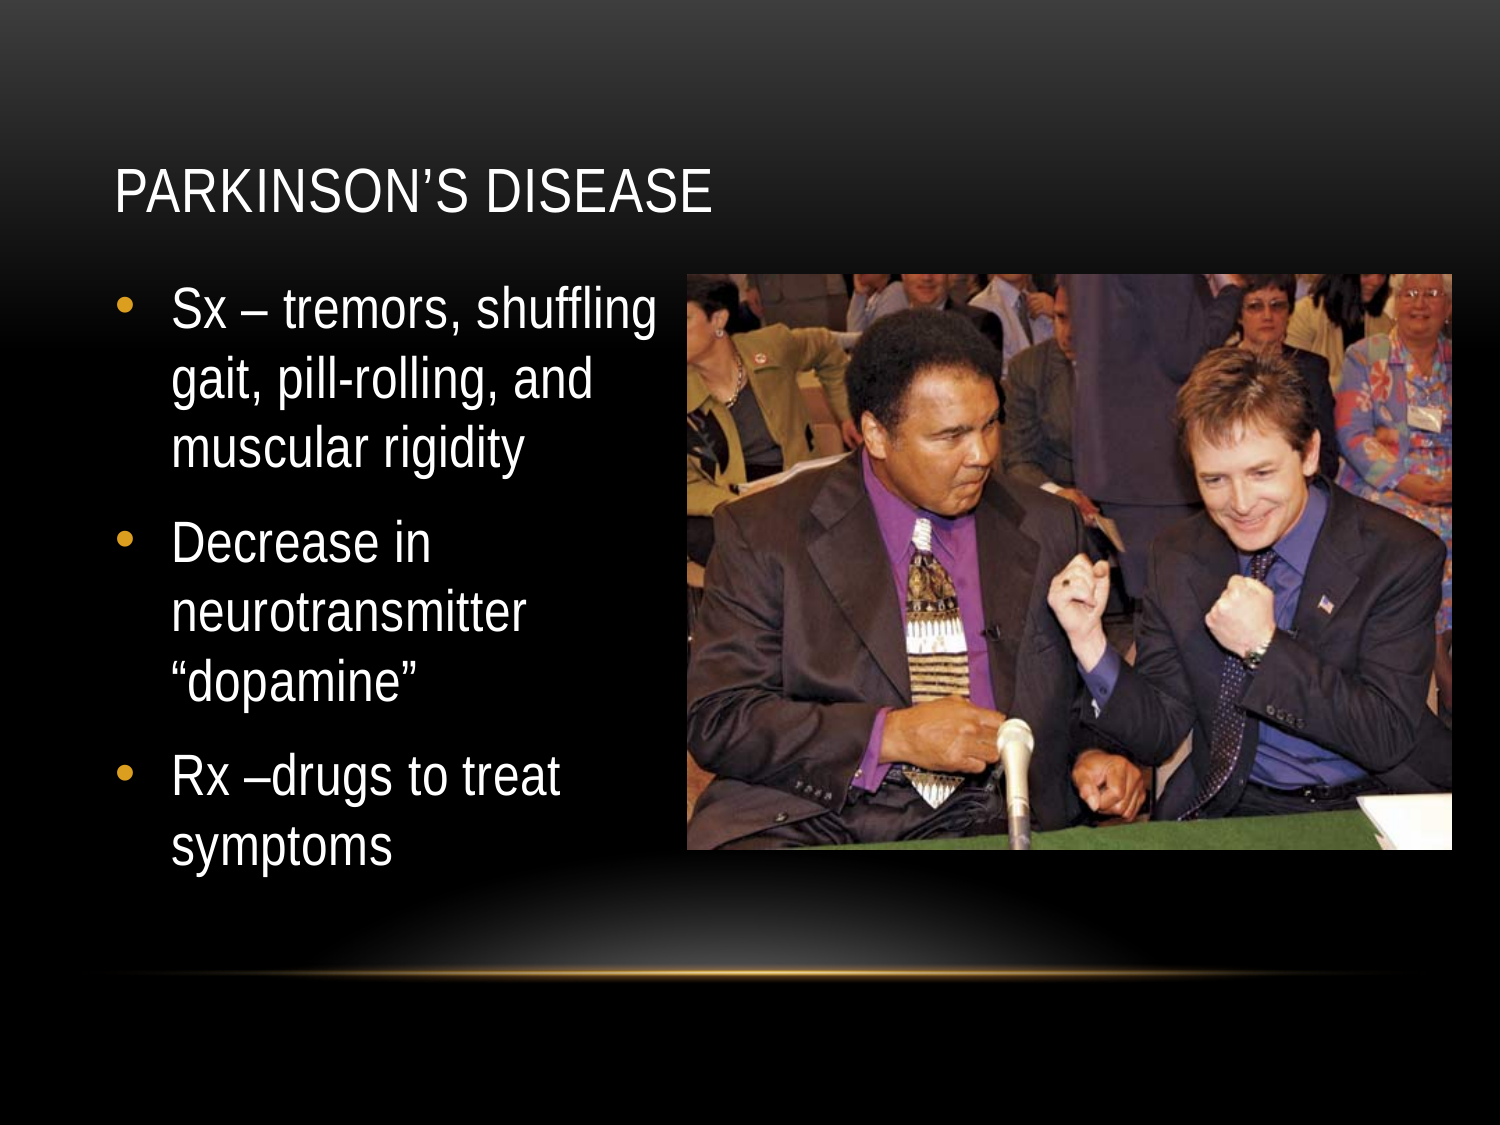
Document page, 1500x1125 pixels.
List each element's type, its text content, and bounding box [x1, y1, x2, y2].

title Parkinson’s disease [99, 45, 1400, 233]
list Sx – tremors, shuffling gait, pill-rolling, and muscular rigidity Decrease in neurotransmitter “dopamine” Rx –drugs to treat symptoms [99, 262, 688, 938]
picture [0, 0, 1500, 1125]
